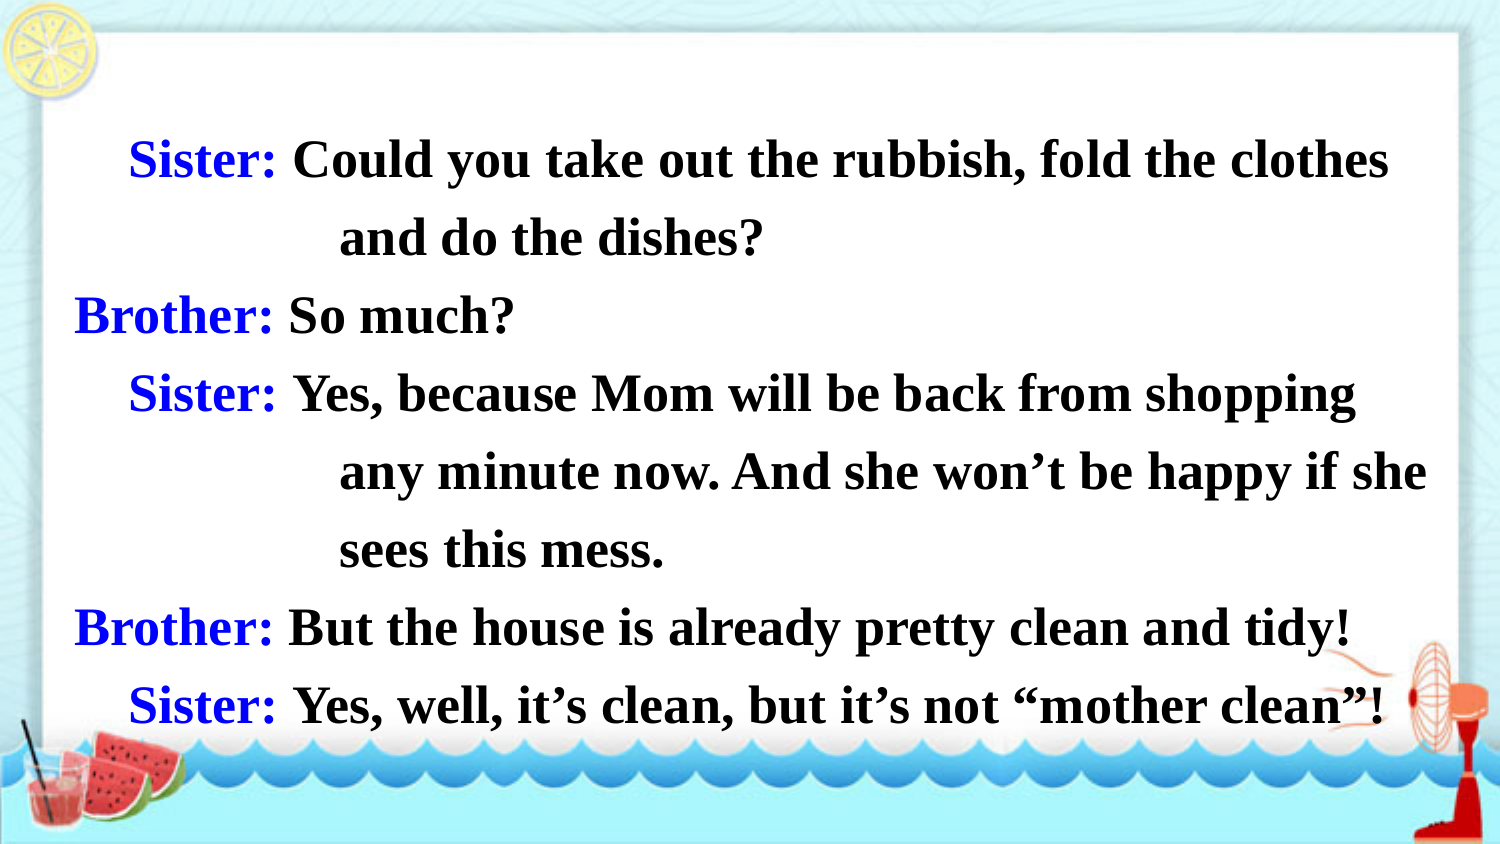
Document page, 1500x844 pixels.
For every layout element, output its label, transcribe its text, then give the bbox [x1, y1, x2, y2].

picture [0, 0, 1500, 844]
text_box Sister: Could you take out the rubbish, fold the clothes and do the dishes? Brother: So much? Sister: Yes, because Mom will be back from shopping any minute now. And she won’t be happy if she sees this mess. Brother: But the house is already pretty clean and tidy! Sister: Yes, well, it’s clean, but it’s not “mother clean”! [59, 103, 1454, 742]
